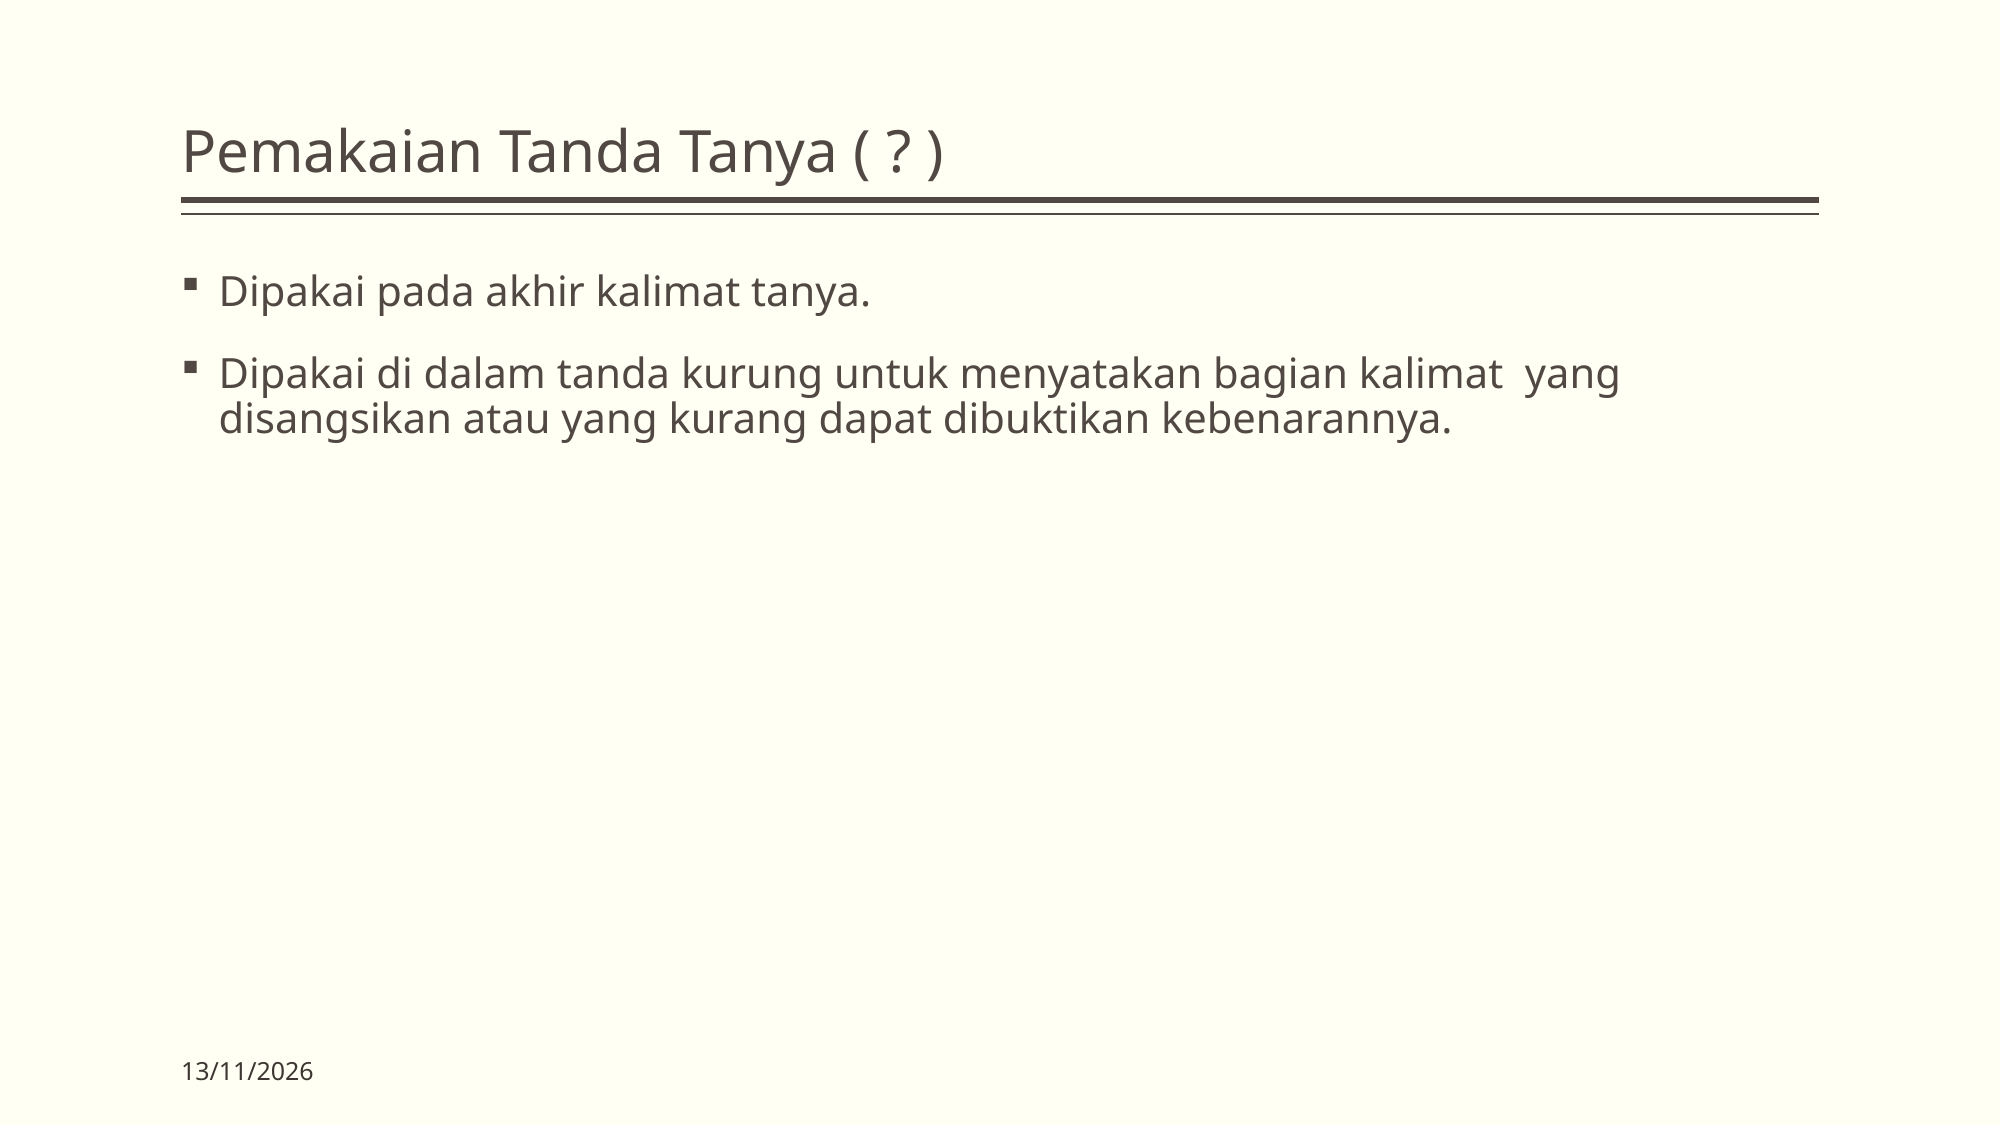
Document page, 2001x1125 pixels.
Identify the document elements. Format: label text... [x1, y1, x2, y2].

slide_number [181, 1042, 482, 1103]
list Dipakai pada akhir kalimat tanya. Dipakai di dalam tanda kurung untuk menyatakan bagian kalimat yang disangsikan atau yang kurang dapat dibuktikan kebenarannya. [181, 262, 1819, 1013]
title Pemakaian Tanda Tanya ( ? ) [181, 12, 1819, 193]
